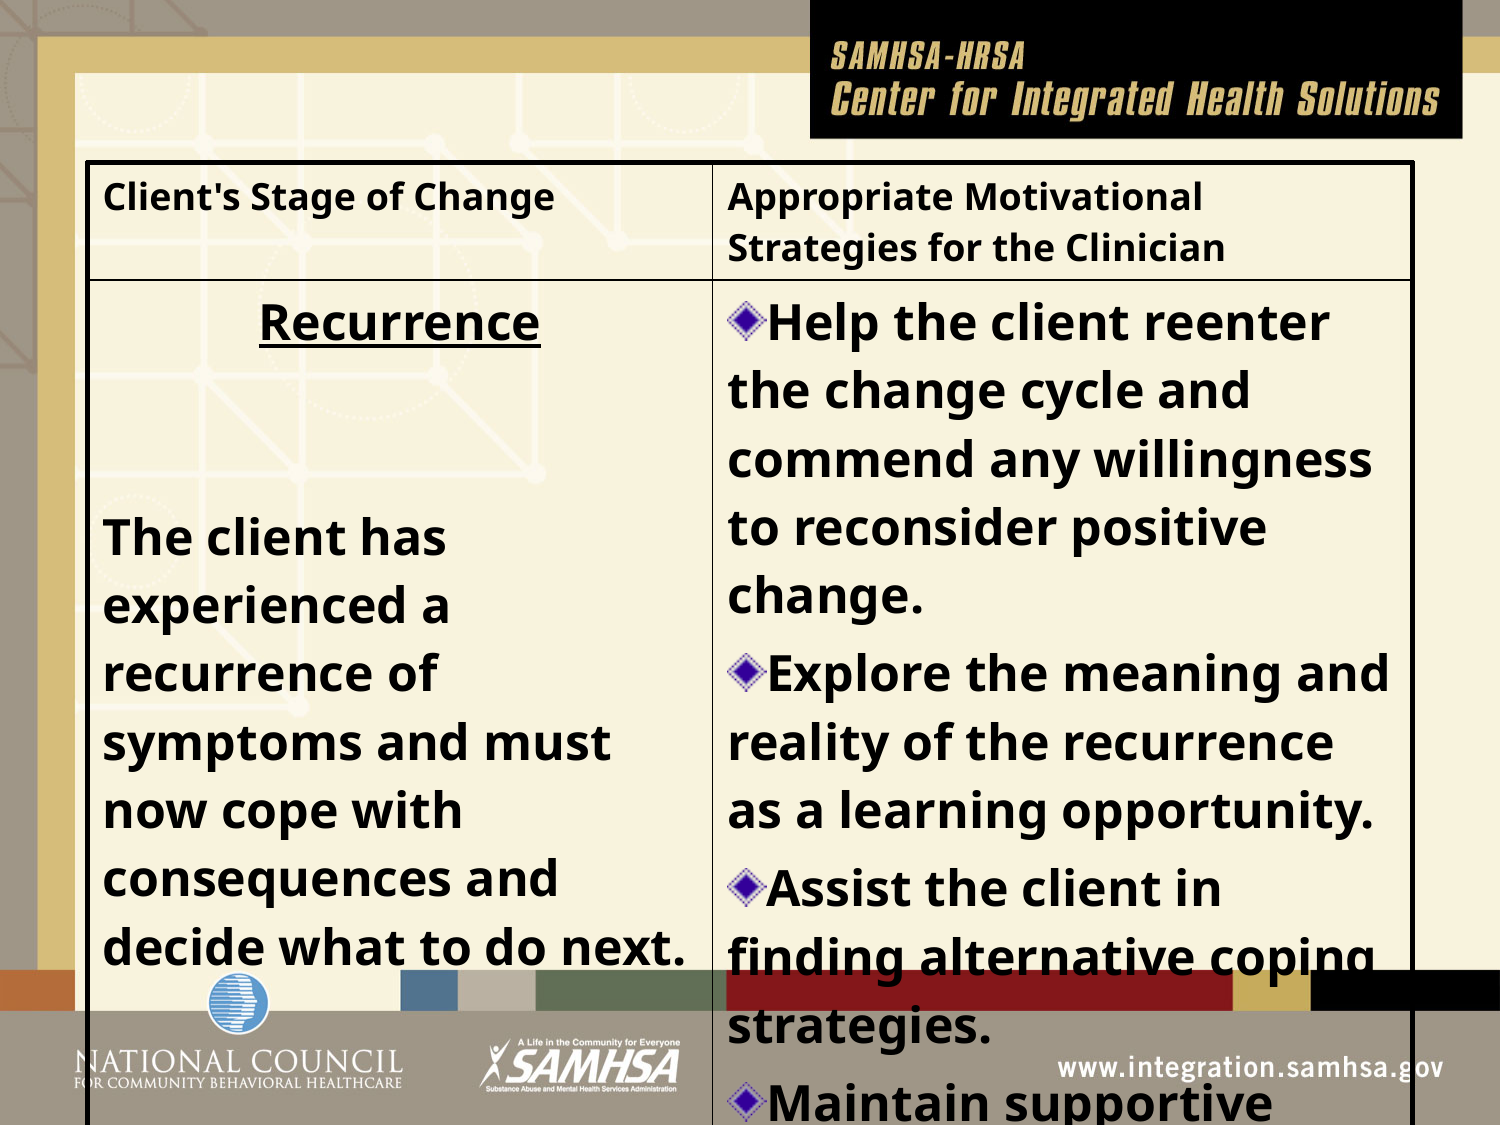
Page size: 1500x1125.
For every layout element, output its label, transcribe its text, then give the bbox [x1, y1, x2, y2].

picture [727, 301, 767, 341]
picture [727, 1082, 767, 1122]
table_header Appropriate Motivational Strategies for the Clinician [713, 165, 1410, 279]
table_header Client's Stage of Change [90, 165, 712, 279]
picture [727, 868, 767, 907]
table_cell Help the client reenter the change cycle and commend any willingness to reconsider positive change. Explore the meaning and reality of the recurrence as a learning opportunity. Assist the client in finding alternative coping strategies. Maintain supportive contact. [713, 281, 1410, 1125]
table_cell Recurrence The client has experienced a recurrence of symptoms and must now cope with consequences and decide what to do next. [90, 281, 712, 1125]
picture [0, 0, 1500, 1125]
picture [727, 653, 767, 692]
